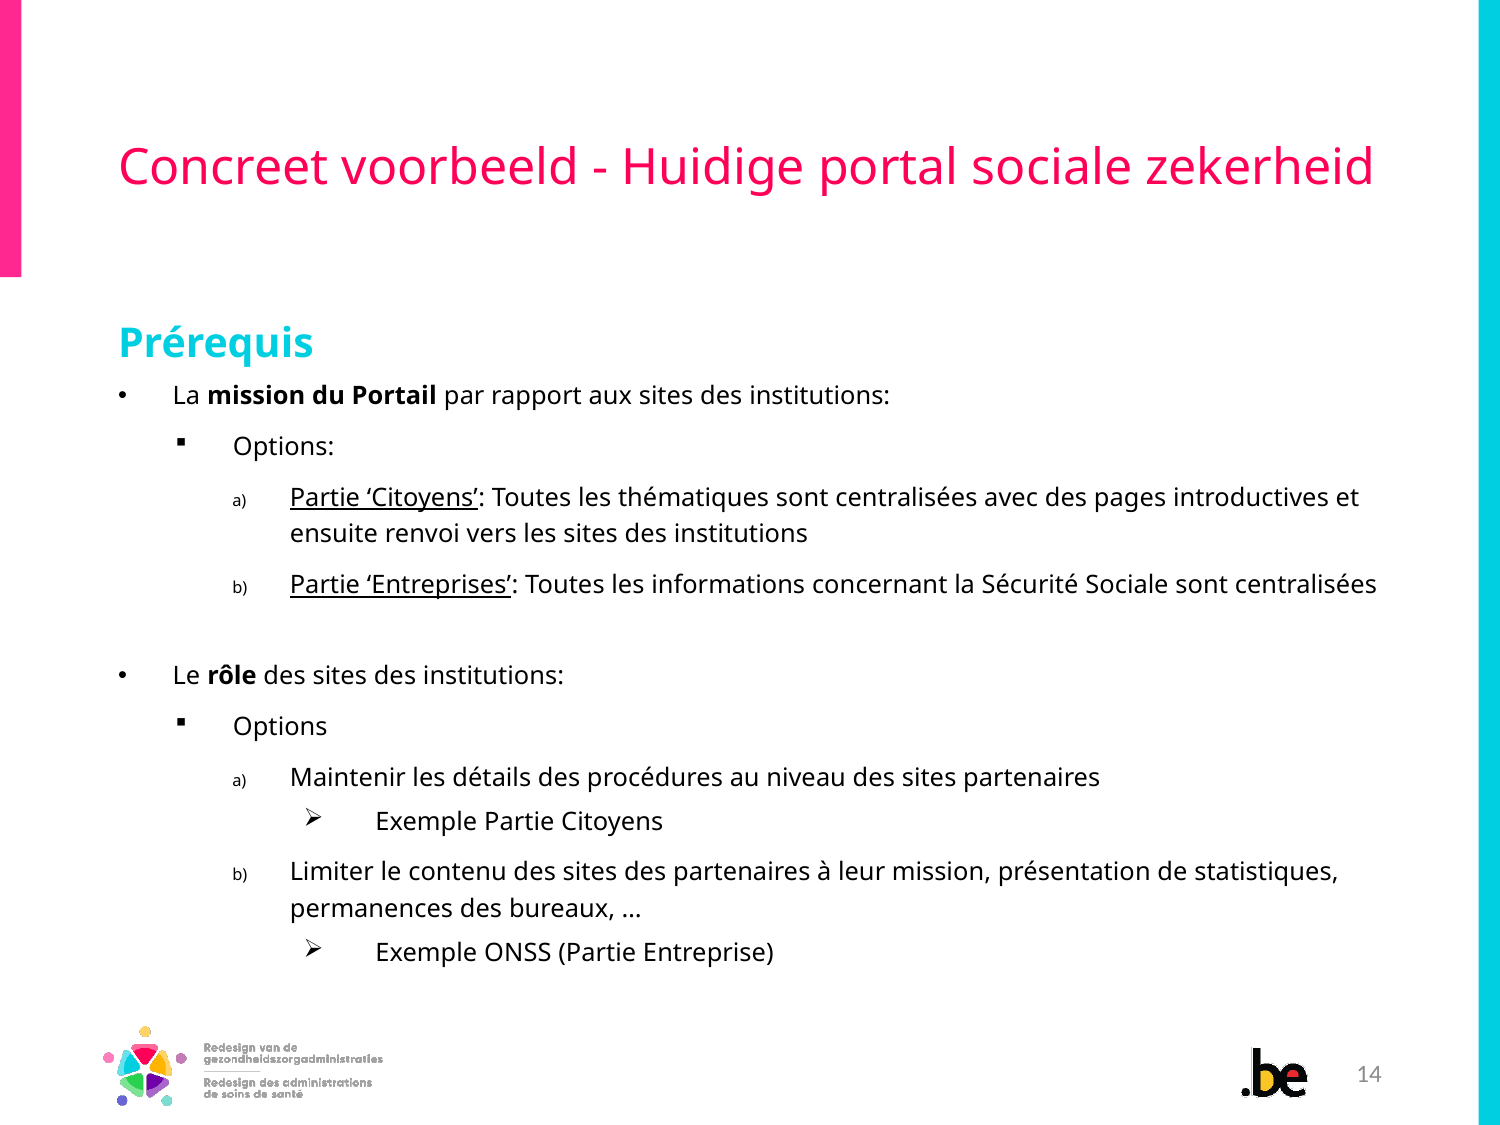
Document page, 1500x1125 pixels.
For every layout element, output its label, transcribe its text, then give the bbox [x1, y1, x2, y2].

slide_number 14 [1059, 1042, 1397, 1103]
title Concreet voorbeeld - Huidige portal sociale zekerheid [103, 59, 1397, 278]
list Prérequis La mission du Portail par rapport aux sites des institutions: Options: Partie ‘Citoyens’: Toutes les thématiques sont centralisées avec des pages introductives et ensuite renvoi vers les sites des institutions Partie ‘Entreprises’: Toutes les informations concernant la Sécurité Sociale sont centralisées Le rôle des sites des institutions: Options Maintenir les détails des procédures au niveau des sites partenaires Exemple Partie Citoyens Limiter le contenu des sites des partenaires à leur mission, présentation de statistiques, permanences des bureaux, … Exemple ONSS (Partie Entreprise) [103, 299, 1397, 1014]
picture [103, 1026, 383, 1106]
